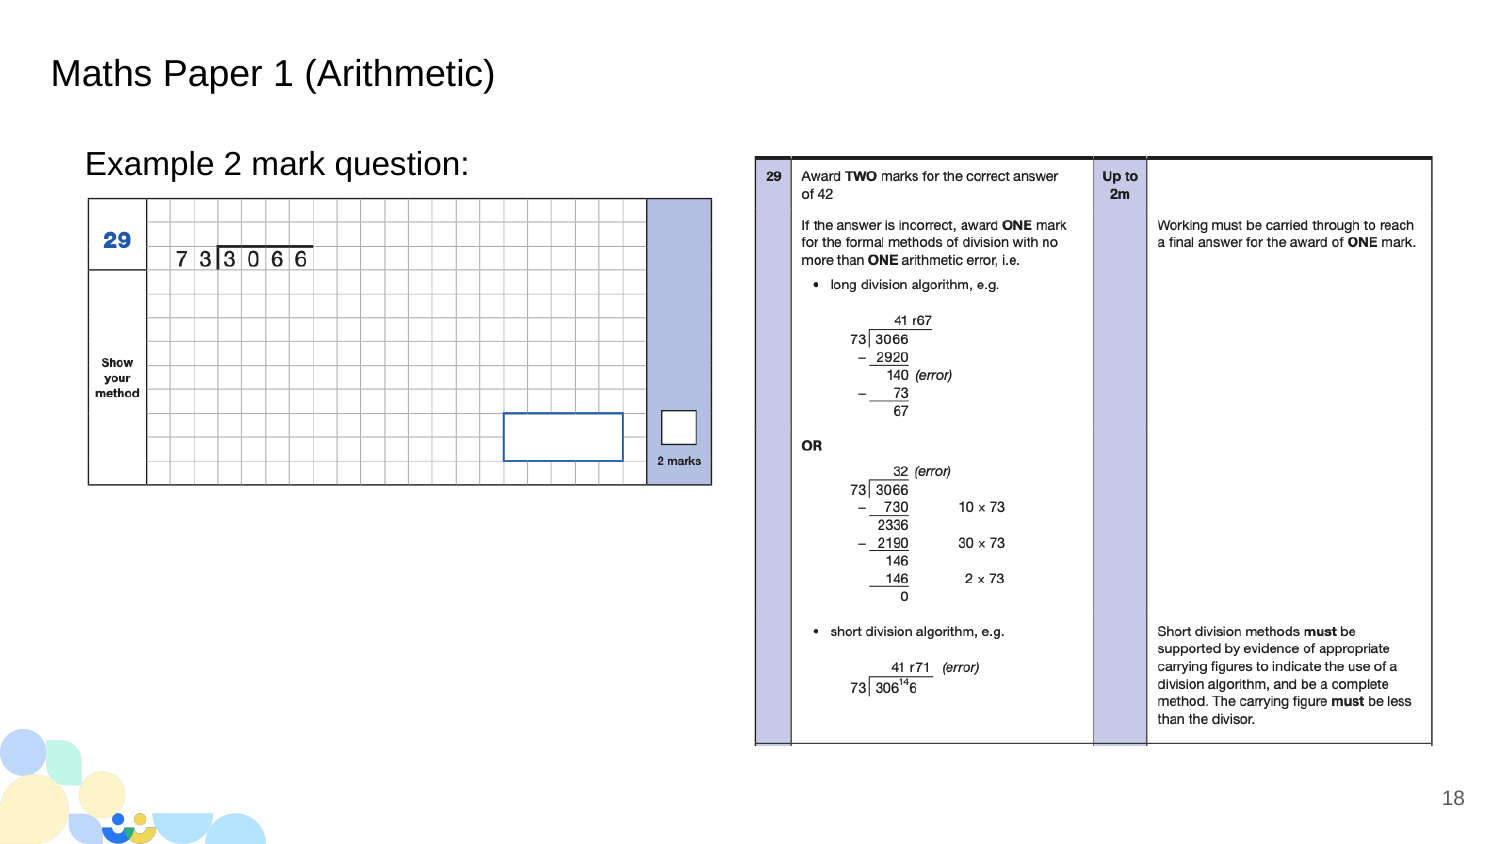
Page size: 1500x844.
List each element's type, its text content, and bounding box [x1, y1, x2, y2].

picture [85, 192, 715, 489]
slide_number 18 [1389, 764, 1480, 830]
picture [753, 156, 1436, 747]
list Example 2 mark question: [51, 121, 1449, 193]
title Maths Paper 1 (Arithmetic) [35, 34, 1434, 106]
picture [0, 729, 266, 844]
